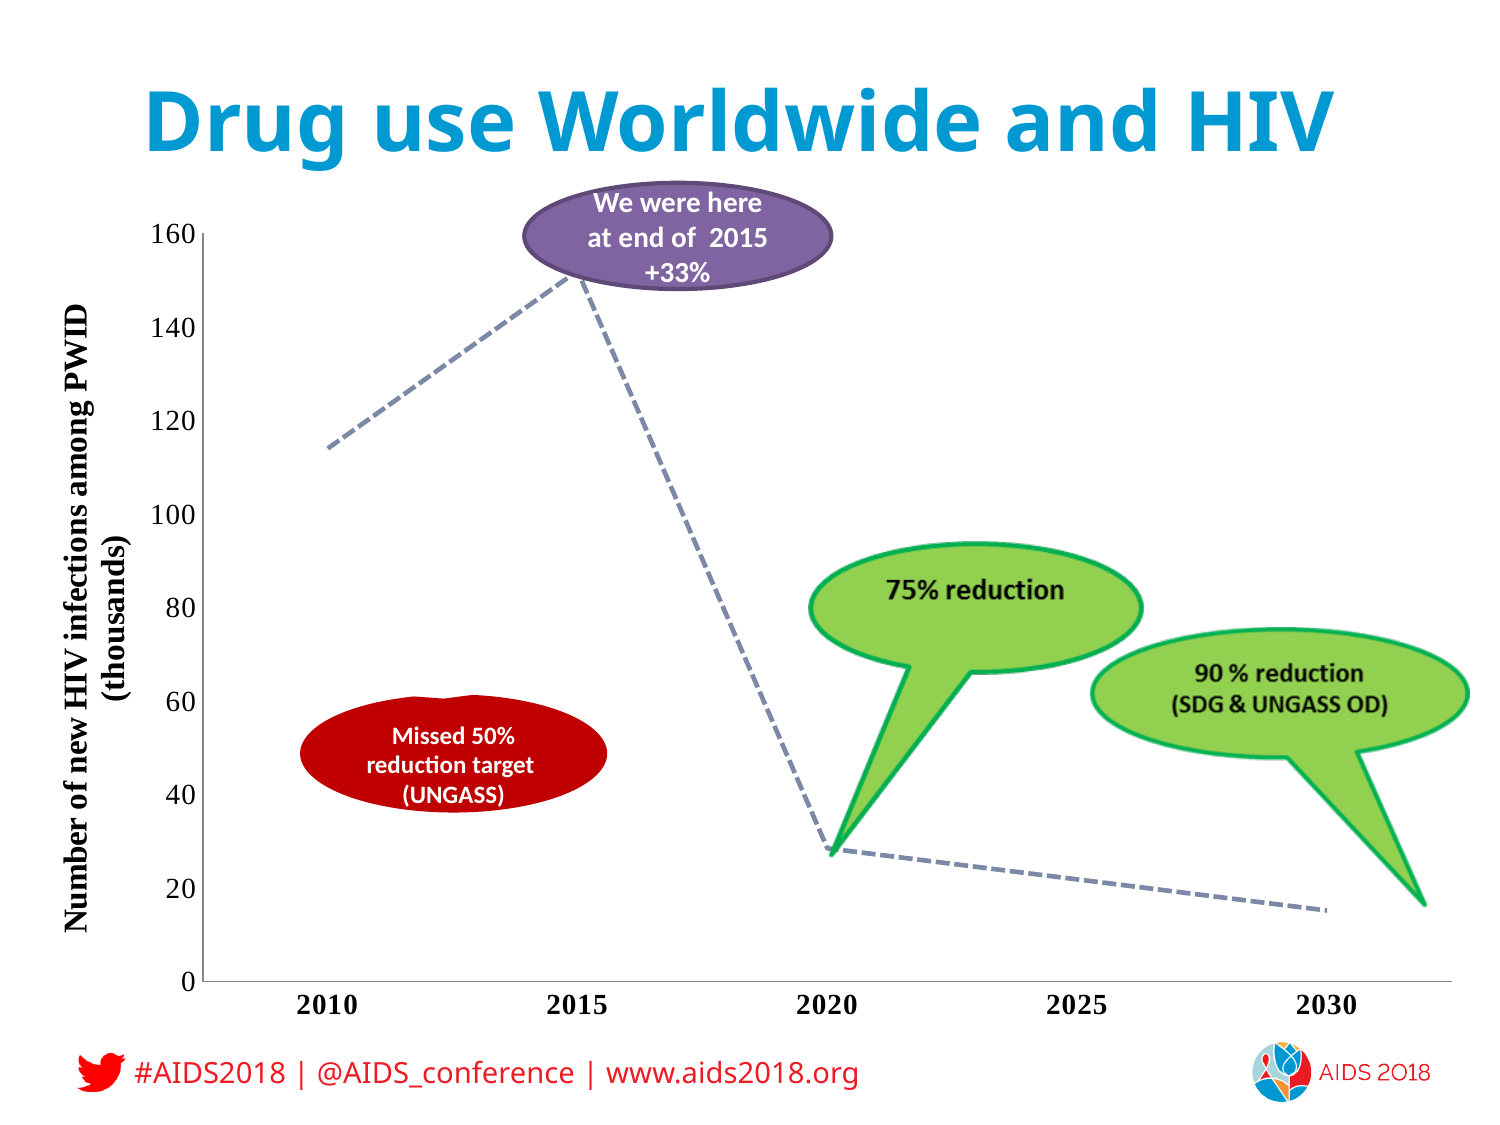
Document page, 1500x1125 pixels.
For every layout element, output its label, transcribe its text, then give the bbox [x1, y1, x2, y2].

picture [1278, 1044, 1288, 1049]
picture [1252, 1044, 1430, 1102]
chart [46, 180, 1500, 1044]
title Drug use Worldwide and HIV [75, 23, 1425, 178]
picture [73, 1044, 129, 1100]
picture [806, 540, 1470, 908]
